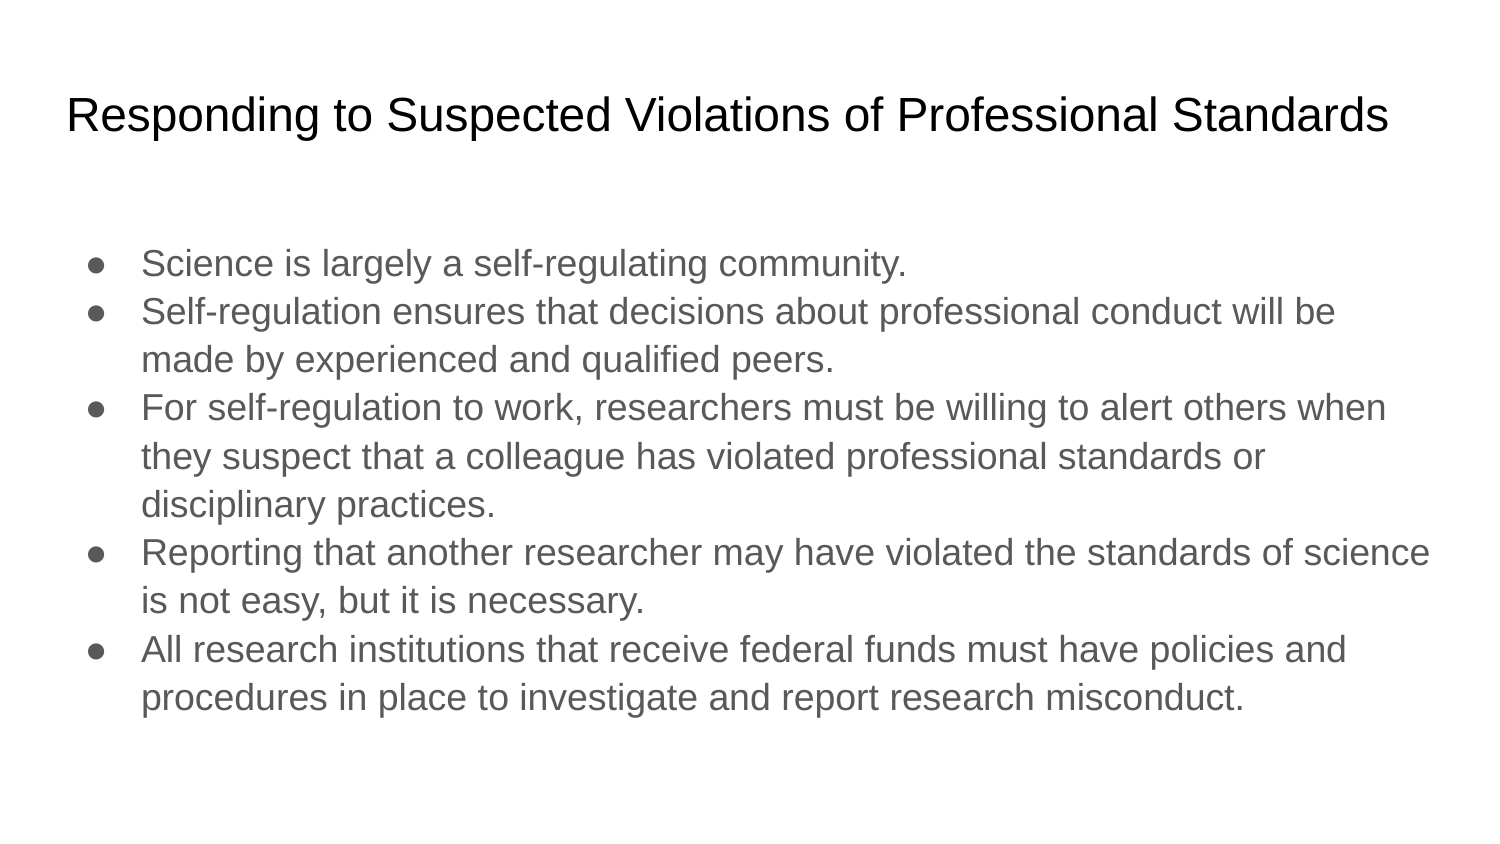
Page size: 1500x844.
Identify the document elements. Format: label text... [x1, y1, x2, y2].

list Science is largely a self-regulating community. Self-regulation ensures that decisions about professional conduct will be made by experienced and qualified peers. For self-regulation to work, researchers must be willing to alert others when they suspect that a colleague has violated professional standards or disciplinary practices. Reporting that another researcher may have violated the standards of science is not easy, but it is necessary. All research institutions that receive federal funds must have policies and procedures in place to investigate and report research misconduct. [51, 220, 1449, 750]
title Responding to Suspected Violations of Professional Standards [51, 72, 1449, 167]
